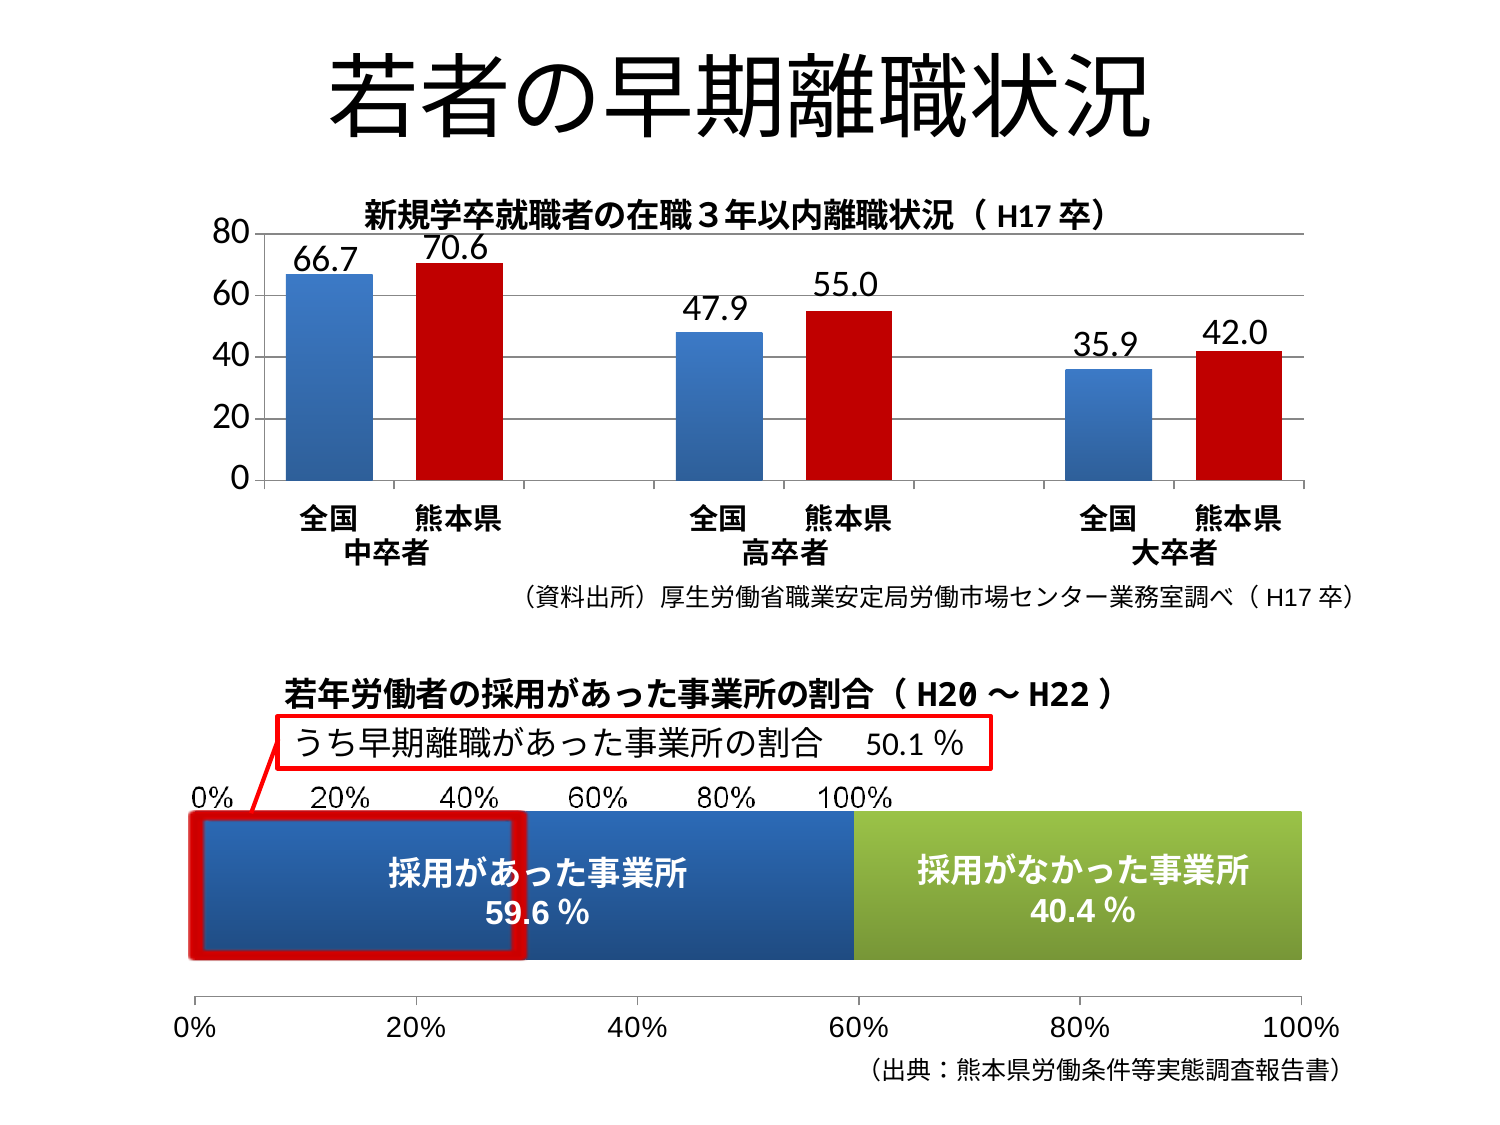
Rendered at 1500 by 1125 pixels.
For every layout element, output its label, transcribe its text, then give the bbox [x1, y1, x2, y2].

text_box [111, 644, 1372, 1093]
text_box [170, 715, 992, 964]
title 若者の早期離職状況 [76, 0, 1405, 188]
chart [128, 163, 1360, 575]
text_box （資料出所）厚生労働省職業安定局労働市場センター業務室調べ（H17卒） [0, 574, 1383, 619]
